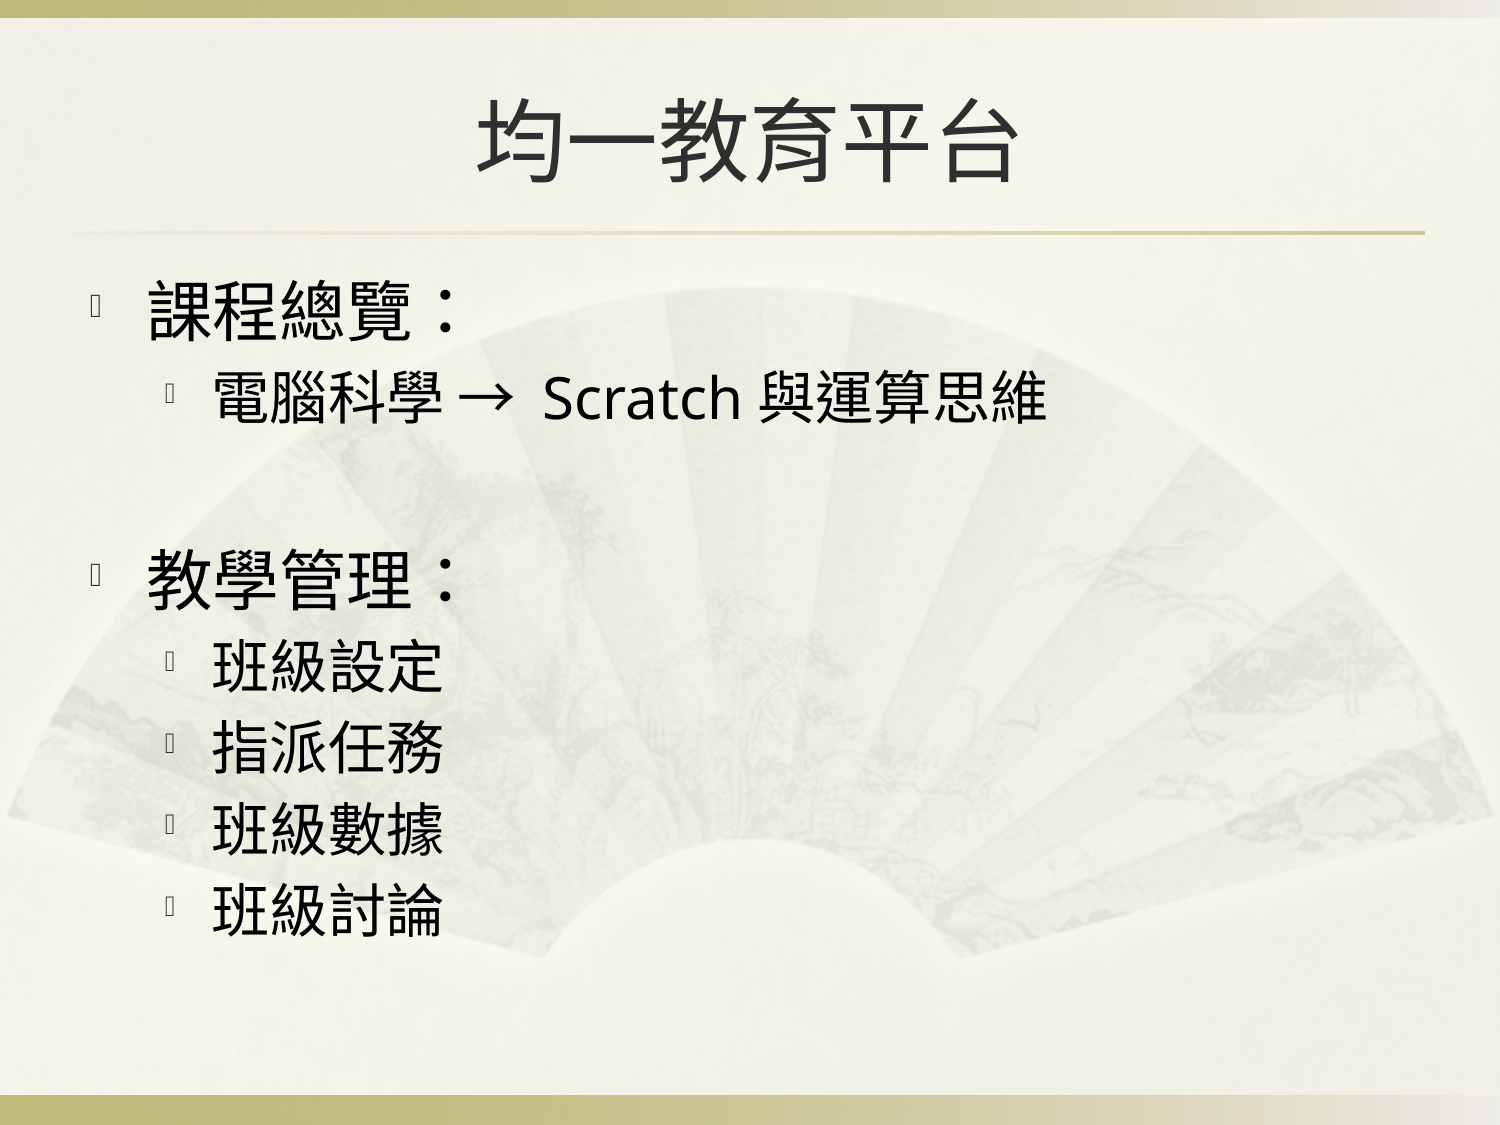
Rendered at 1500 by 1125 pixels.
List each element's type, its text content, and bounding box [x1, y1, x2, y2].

title 均一教育平台 [75, 45, 1425, 233]
list 課程總覽： 電腦科學 → Scratch與運算思維 教學管理： 班級設定 指派任務 班級數據 班級討論 [75, 262, 1425, 1032]
